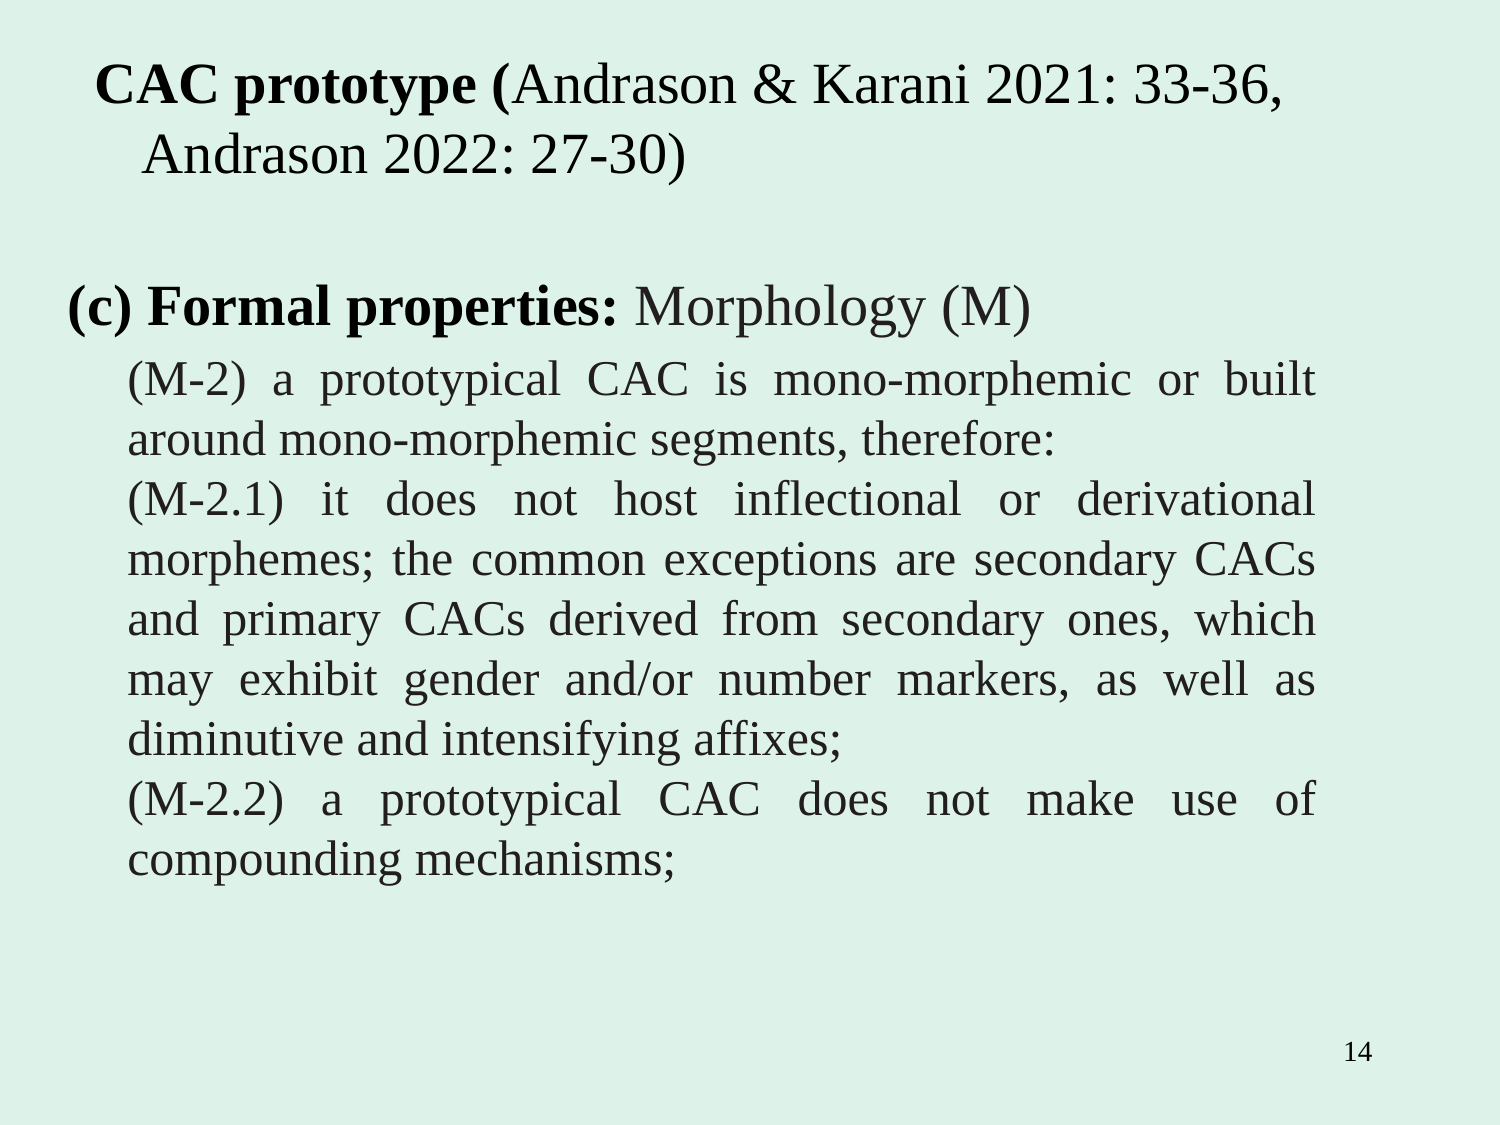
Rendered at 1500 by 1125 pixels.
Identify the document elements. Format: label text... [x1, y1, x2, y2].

text_box (M‑2) a prototypical CAC is mono‑morphemic or built around mono‑morphemic segments, therefore: (M‑2.1) it does not host inflectional or derivational morphemes; the common exceptions are secondary CACs and primary CACs derived from secondary ones, which may exhibit gender and/or number markers, as well as diminutive and intensifying affixes; (M‑2.2) a prototypical CAC does not make use of compounding mechanisms; [112, 337, 1332, 893]
text_box CAC prototype (Andrason & Karani 2021: 33-36, Andrason 2022: 27-30) [79, 37, 1474, 193]
text_box (c) Formal properties: Morphology (M) [53, 242, 1500, 345]
text_box 14 [1074, 1024, 1388, 1100]
